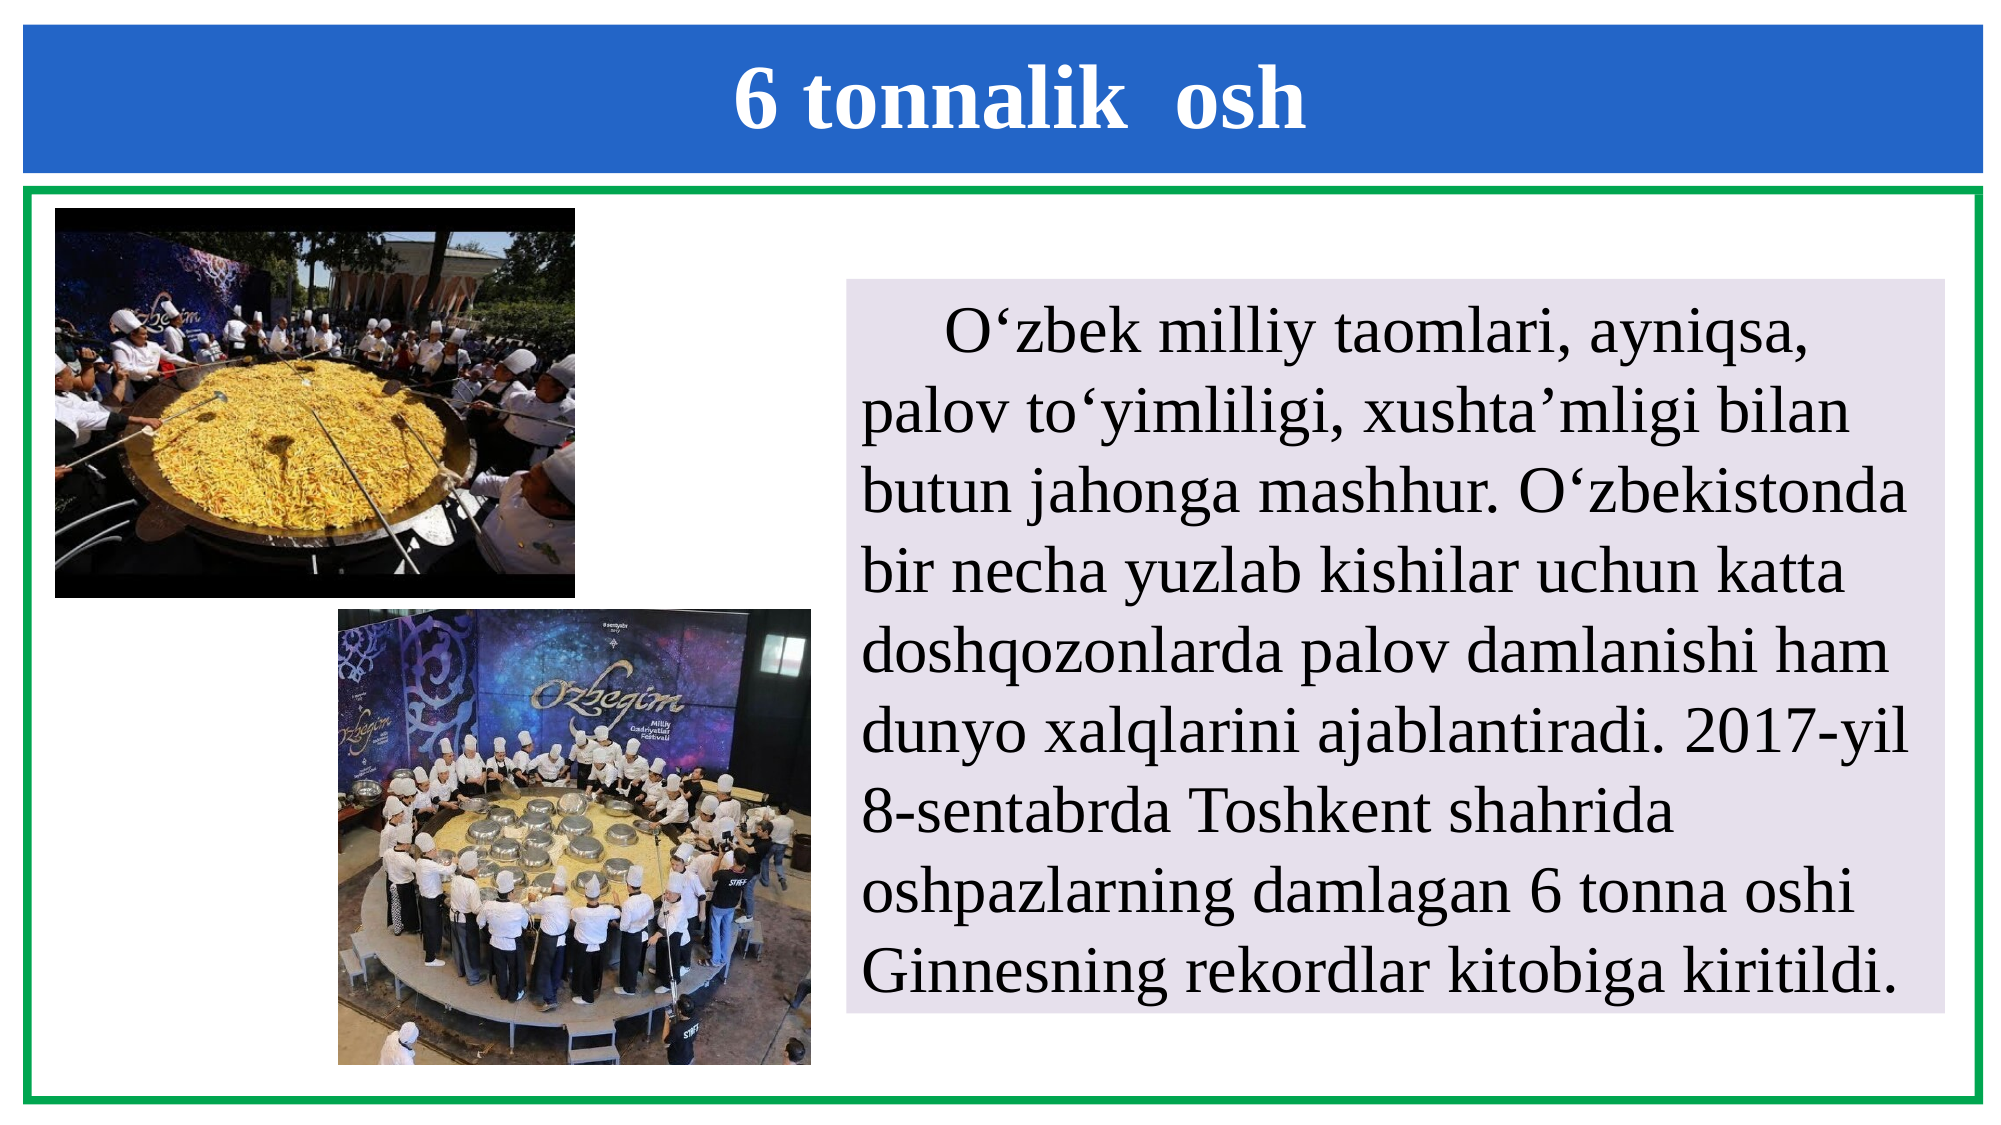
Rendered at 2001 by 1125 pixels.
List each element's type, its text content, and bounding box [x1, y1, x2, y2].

picture [338, 609, 812, 1065]
text_box 6 tonnalik osh [719, 29, 1324, 154]
text_box O‘zbek milliy taomlari, ayniqsa, palov to‘yimliligi, xushta’mligi bilan butun jahonga mashhur. O‘zbekistonda bir necha yuzlab kishilar uchun katta doshqozonlarda palov damlanishi ham dunyo xalqlarini ajablantiradi. 2017-yil 8-sentabrda Toshkent shahrida oshpazlarning damlagan 6 tonna oshi Ginnesning rekordlar kitobiga kiritildi. [846, 278, 1945, 1014]
picture [54, 207, 575, 599]
